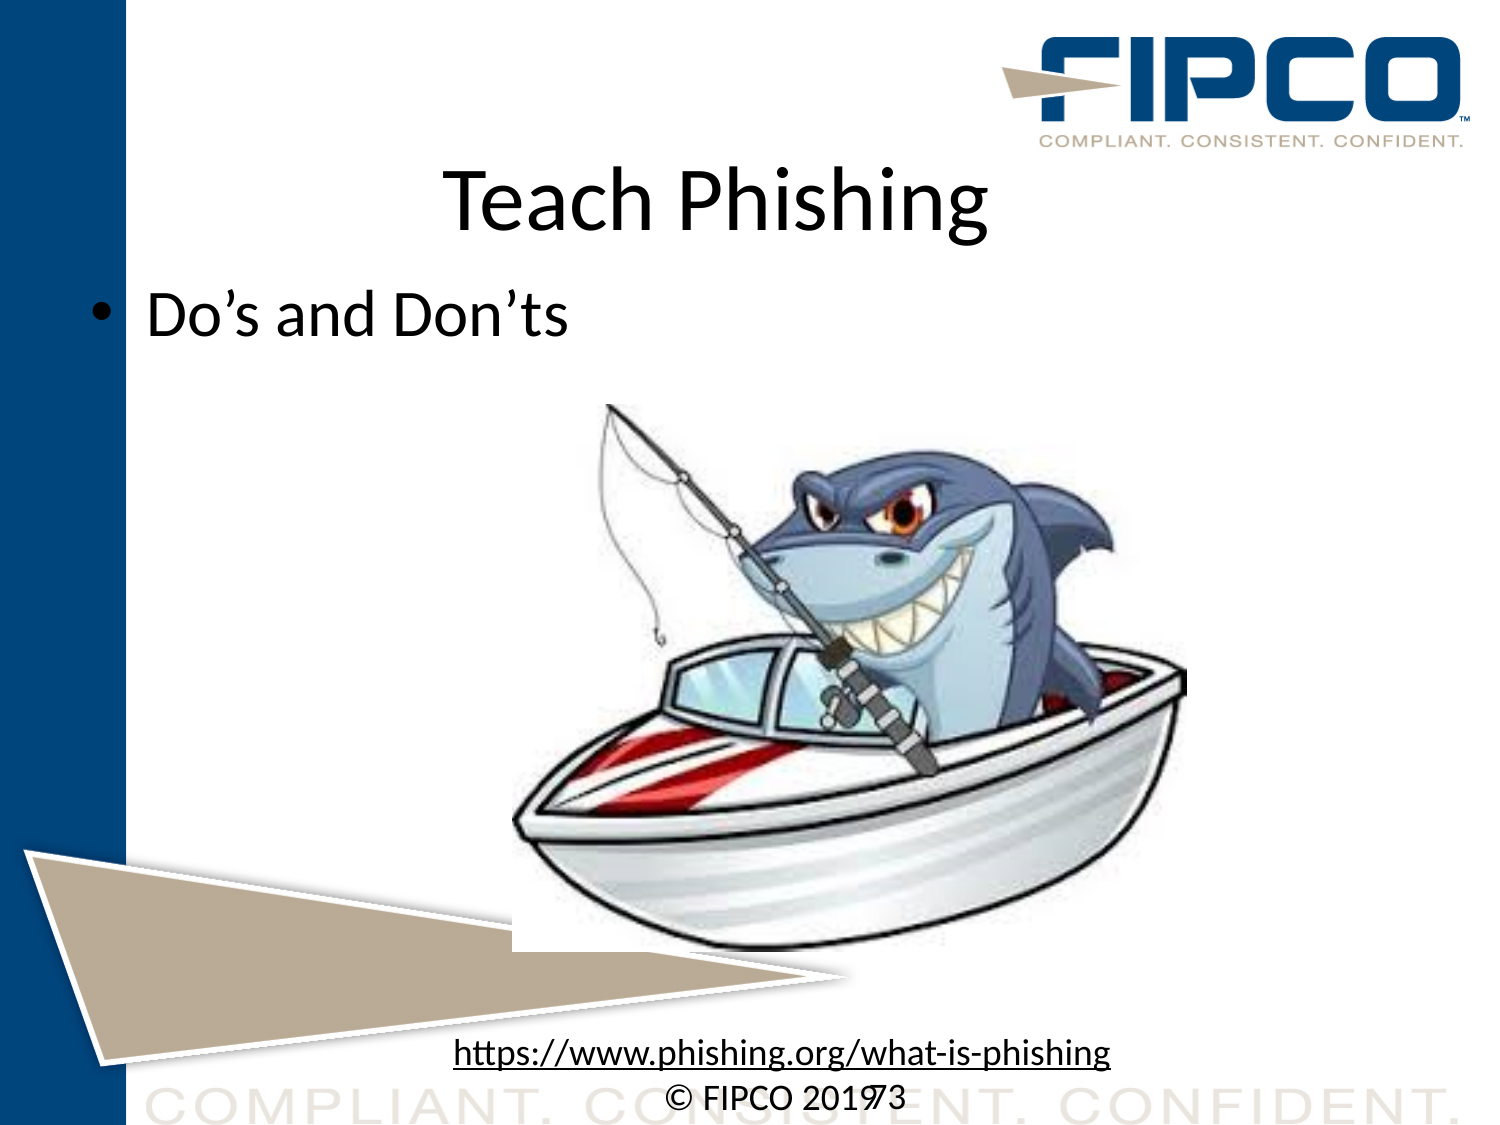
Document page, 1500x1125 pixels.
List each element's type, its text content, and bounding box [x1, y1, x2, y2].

list Do’s and Don’ts [75, 262, 1425, 1005]
picture [0, 0, 1500, 1125]
text_box https://www.phishing.org/what-is-phishing [438, 1020, 1135, 1081]
title Teach Phishing [41, 99, 1392, 288]
